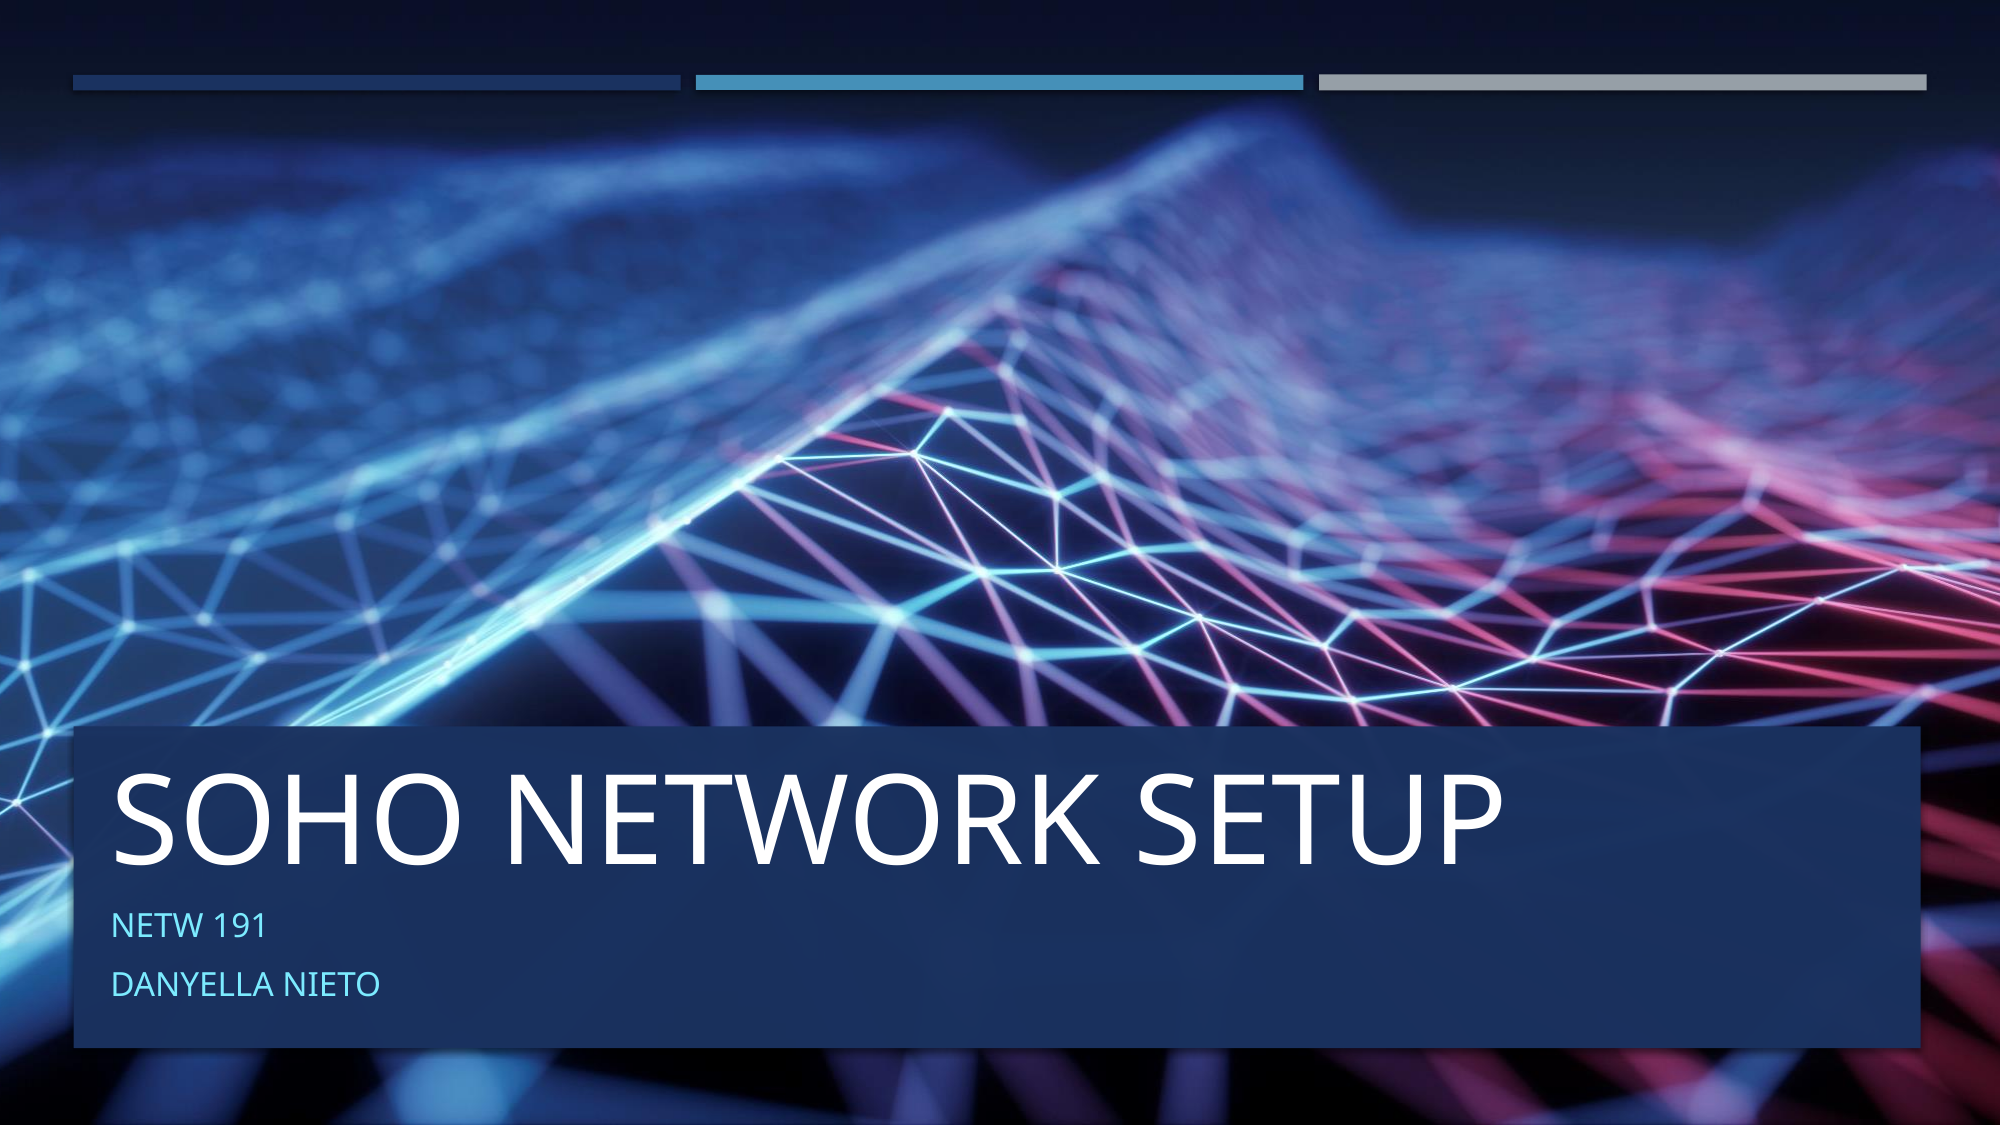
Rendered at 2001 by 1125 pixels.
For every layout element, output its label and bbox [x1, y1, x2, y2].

text_box [72, 73, 1928, 92]
picture [0, 0, 2000, 1125]
